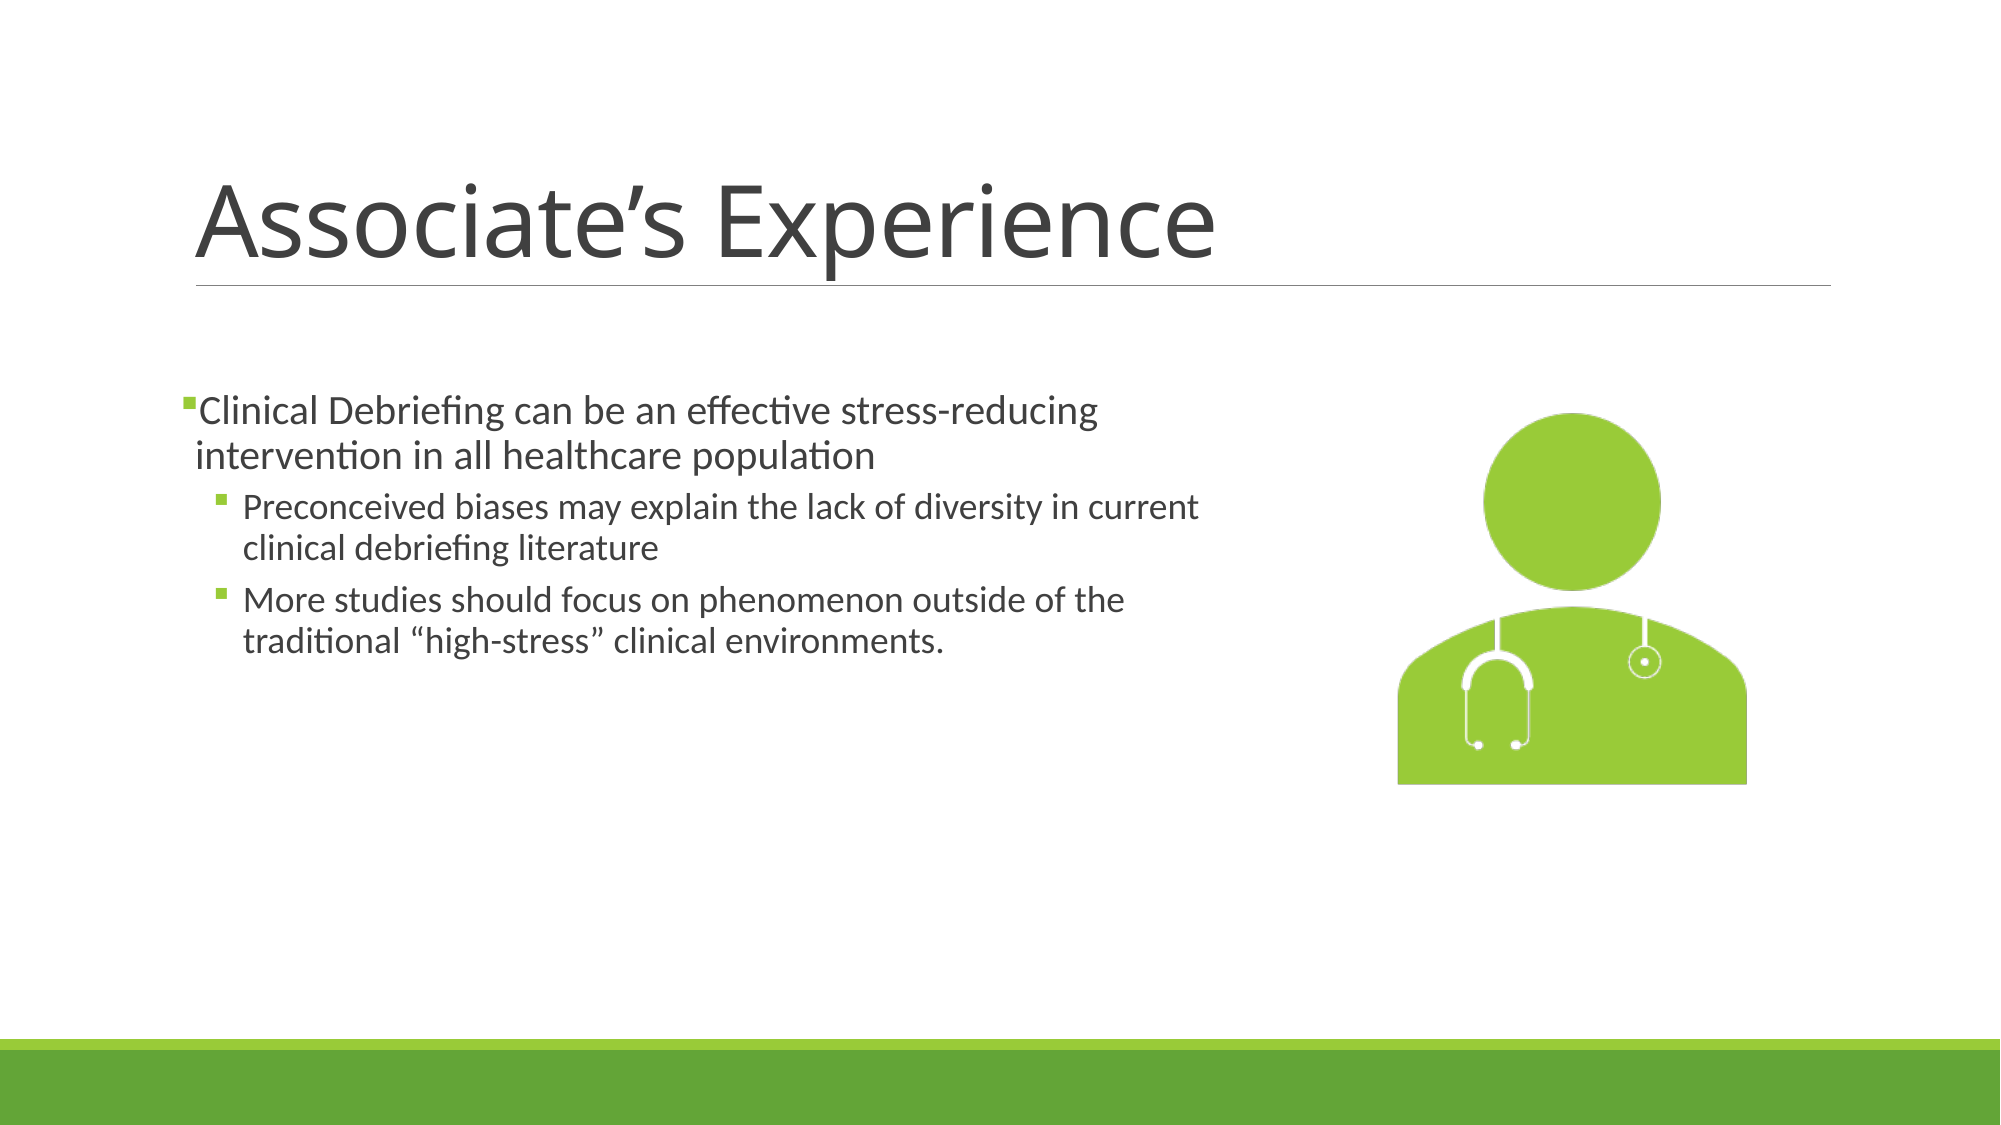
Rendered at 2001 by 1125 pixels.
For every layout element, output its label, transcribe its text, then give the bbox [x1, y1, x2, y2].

list Clinical Debriefing can be an effective stress-reducing intervention in all healthcare population Preconceived biases may explain the lack of diversity in current clinical debriefing literature More studies should focus on phenomenon outside of the traditional “high-stress” clinical environments. [180, 302, 1239, 963]
picture [1315, 341, 1831, 857]
title Associate’s Experience [180, 47, 1830, 285]
